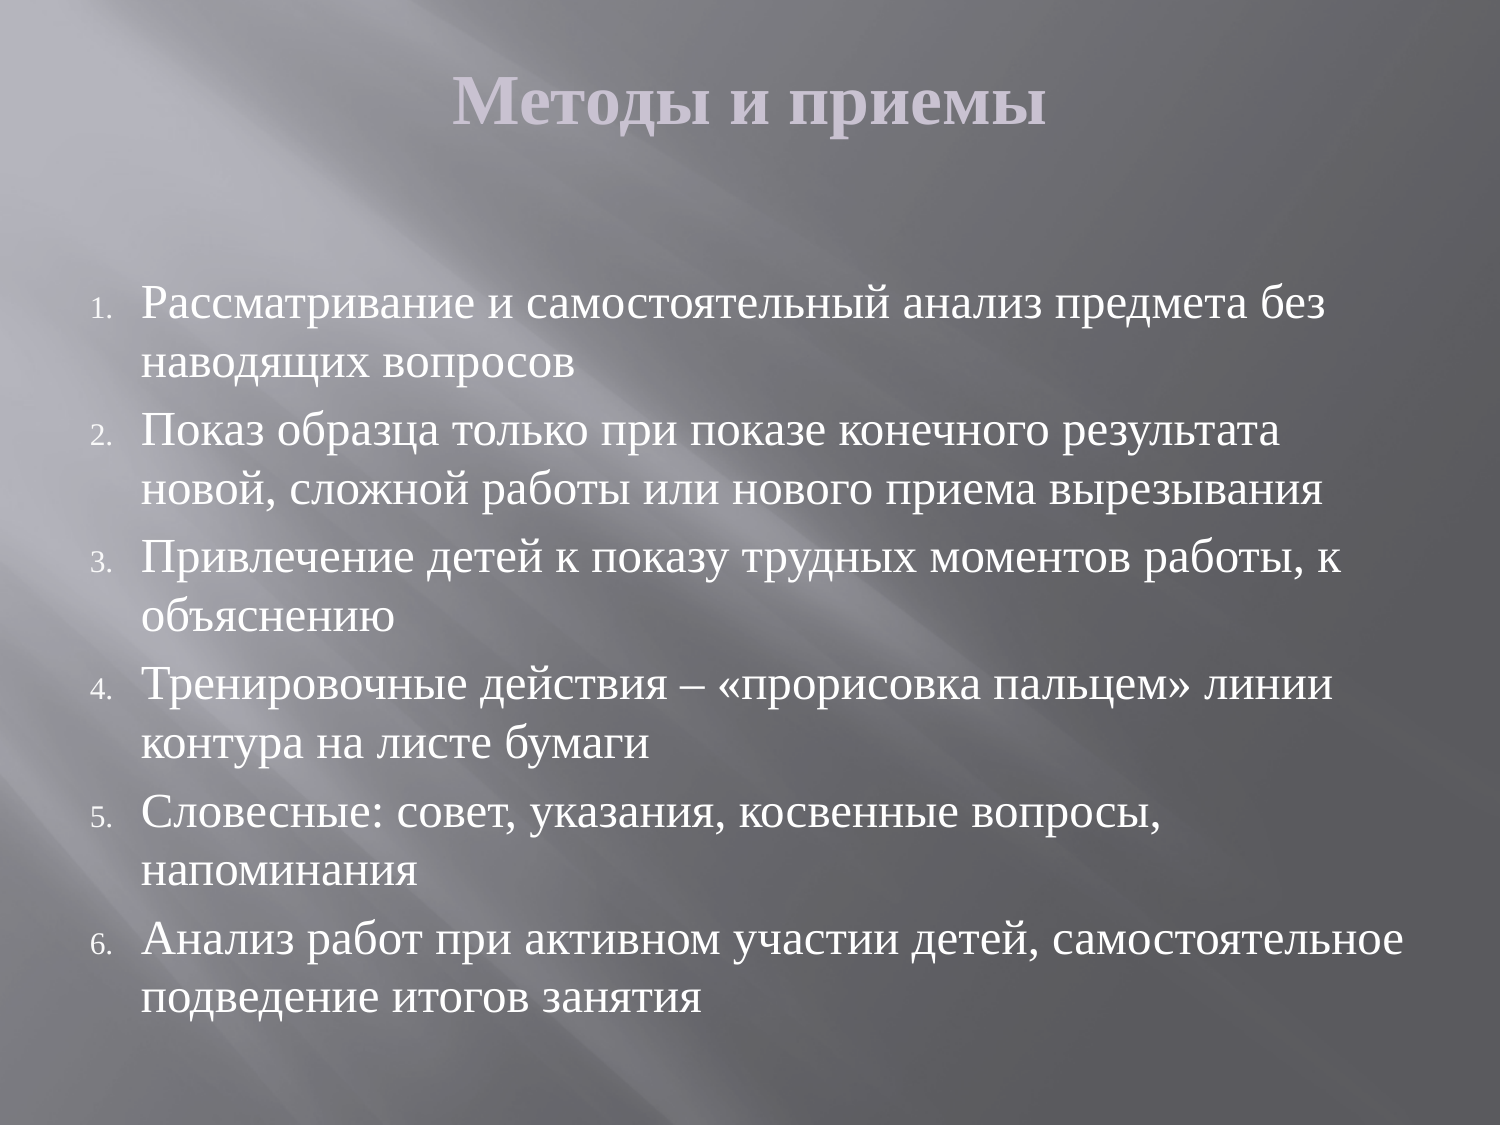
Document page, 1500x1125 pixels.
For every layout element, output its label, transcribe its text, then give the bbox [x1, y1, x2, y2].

list Рассматривание и самостоятельный анализ предмета без наводящих вопросов Показ образца только при показе конечного результата новой, сложной работы или нового приема вырезывания Привлечение детей к показу трудных моментов работы, к объяснению Тренировочные действия – «прорисовка пальцем» линии контура на листе бумаги Словесные: совет, указания, косвенные вопросы, напоминания Анализ работ при активном участии детей, самостоятельное подведение итогов занятия [75, 262, 1425, 1035]
title Методы и приемы [75, 45, 1425, 233]
